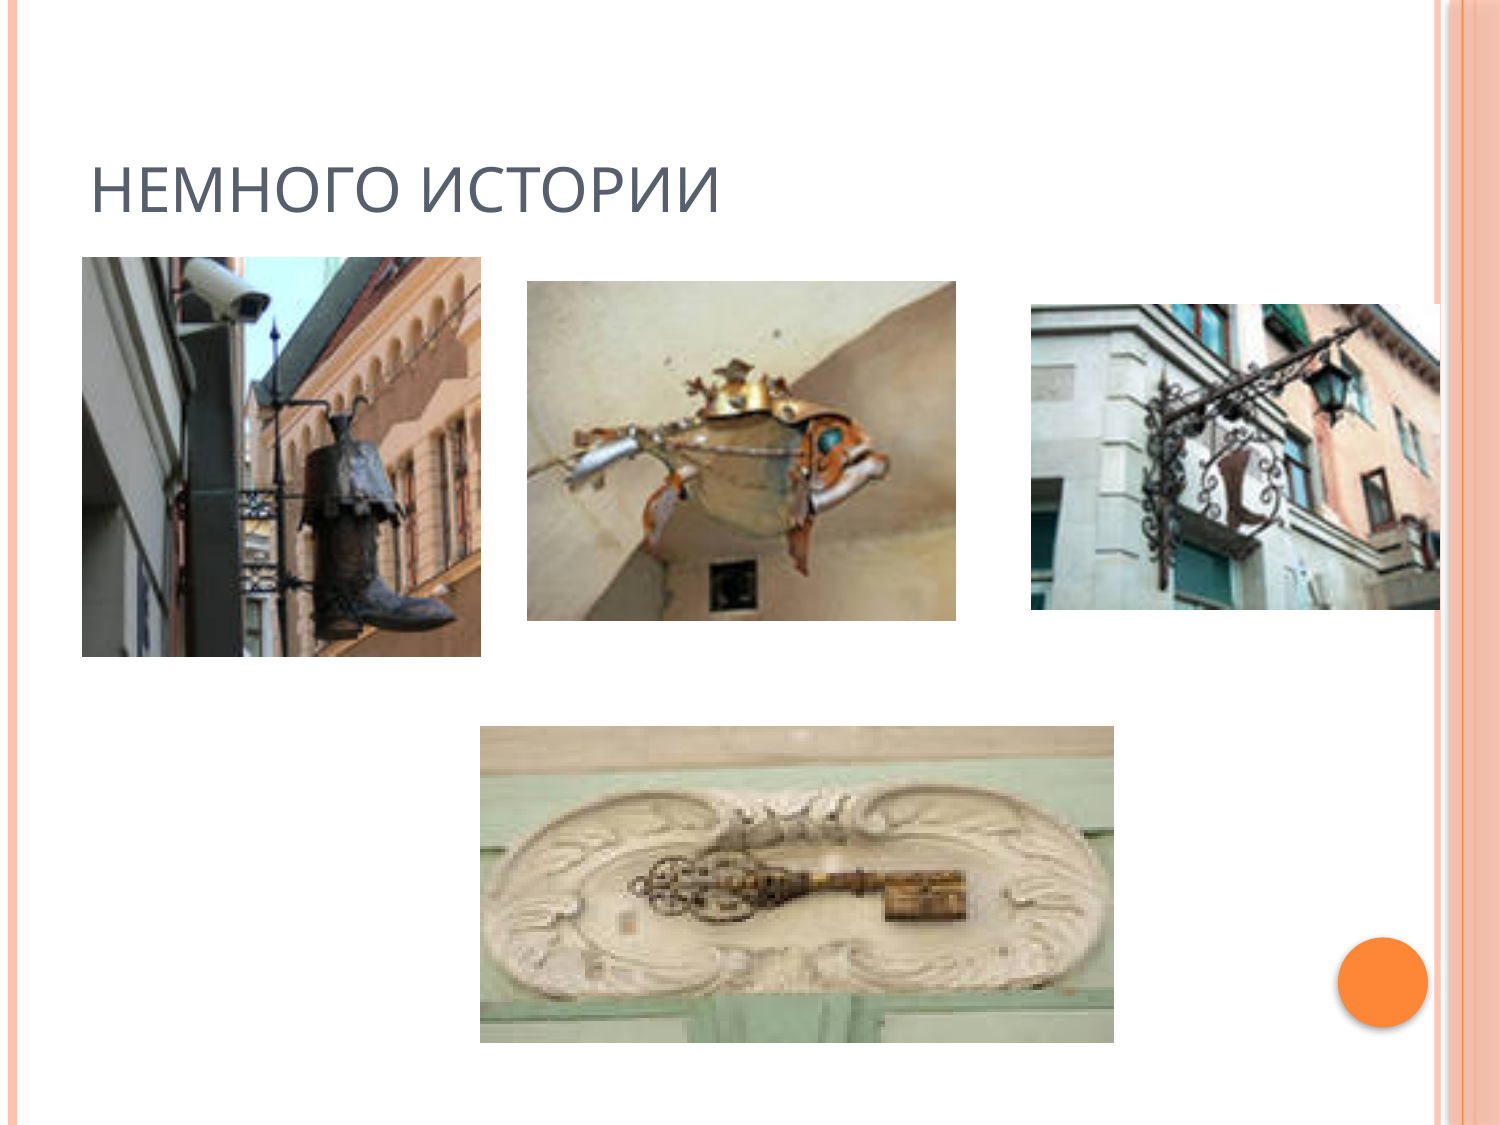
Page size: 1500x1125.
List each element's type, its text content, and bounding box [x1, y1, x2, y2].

picture [1030, 304, 1440, 610]
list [81, 257, 481, 657]
picture [526, 280, 957, 622]
picture [479, 725, 1114, 1044]
title Немного истории [75, 45, 1300, 233]
